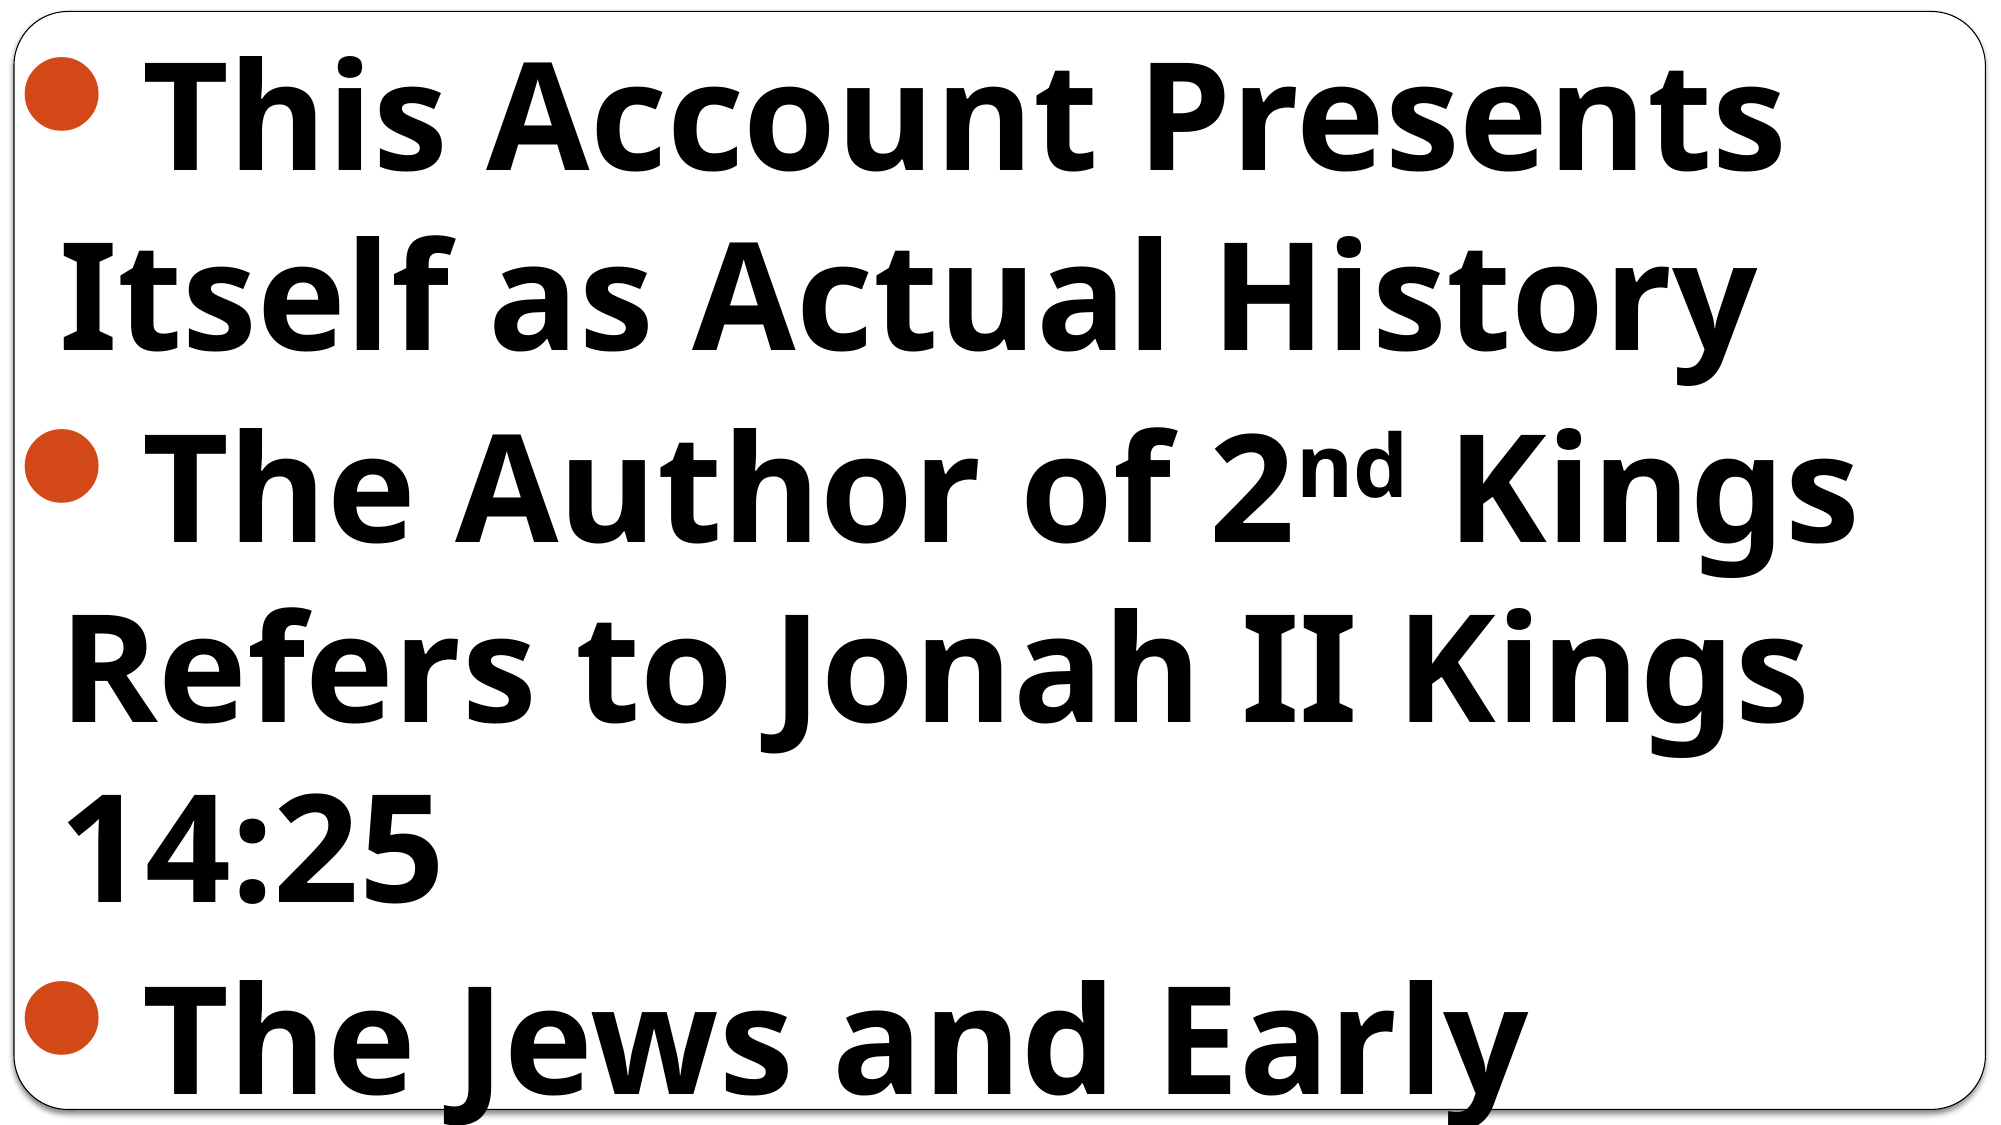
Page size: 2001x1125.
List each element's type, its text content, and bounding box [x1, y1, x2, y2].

list This Account Presents Itself as Actual History The Author of 2nd Kings Refers to Jonah II Kings 14:25 The Jews and Early church Believed that it Was True [0, 12, 1988, 1113]
